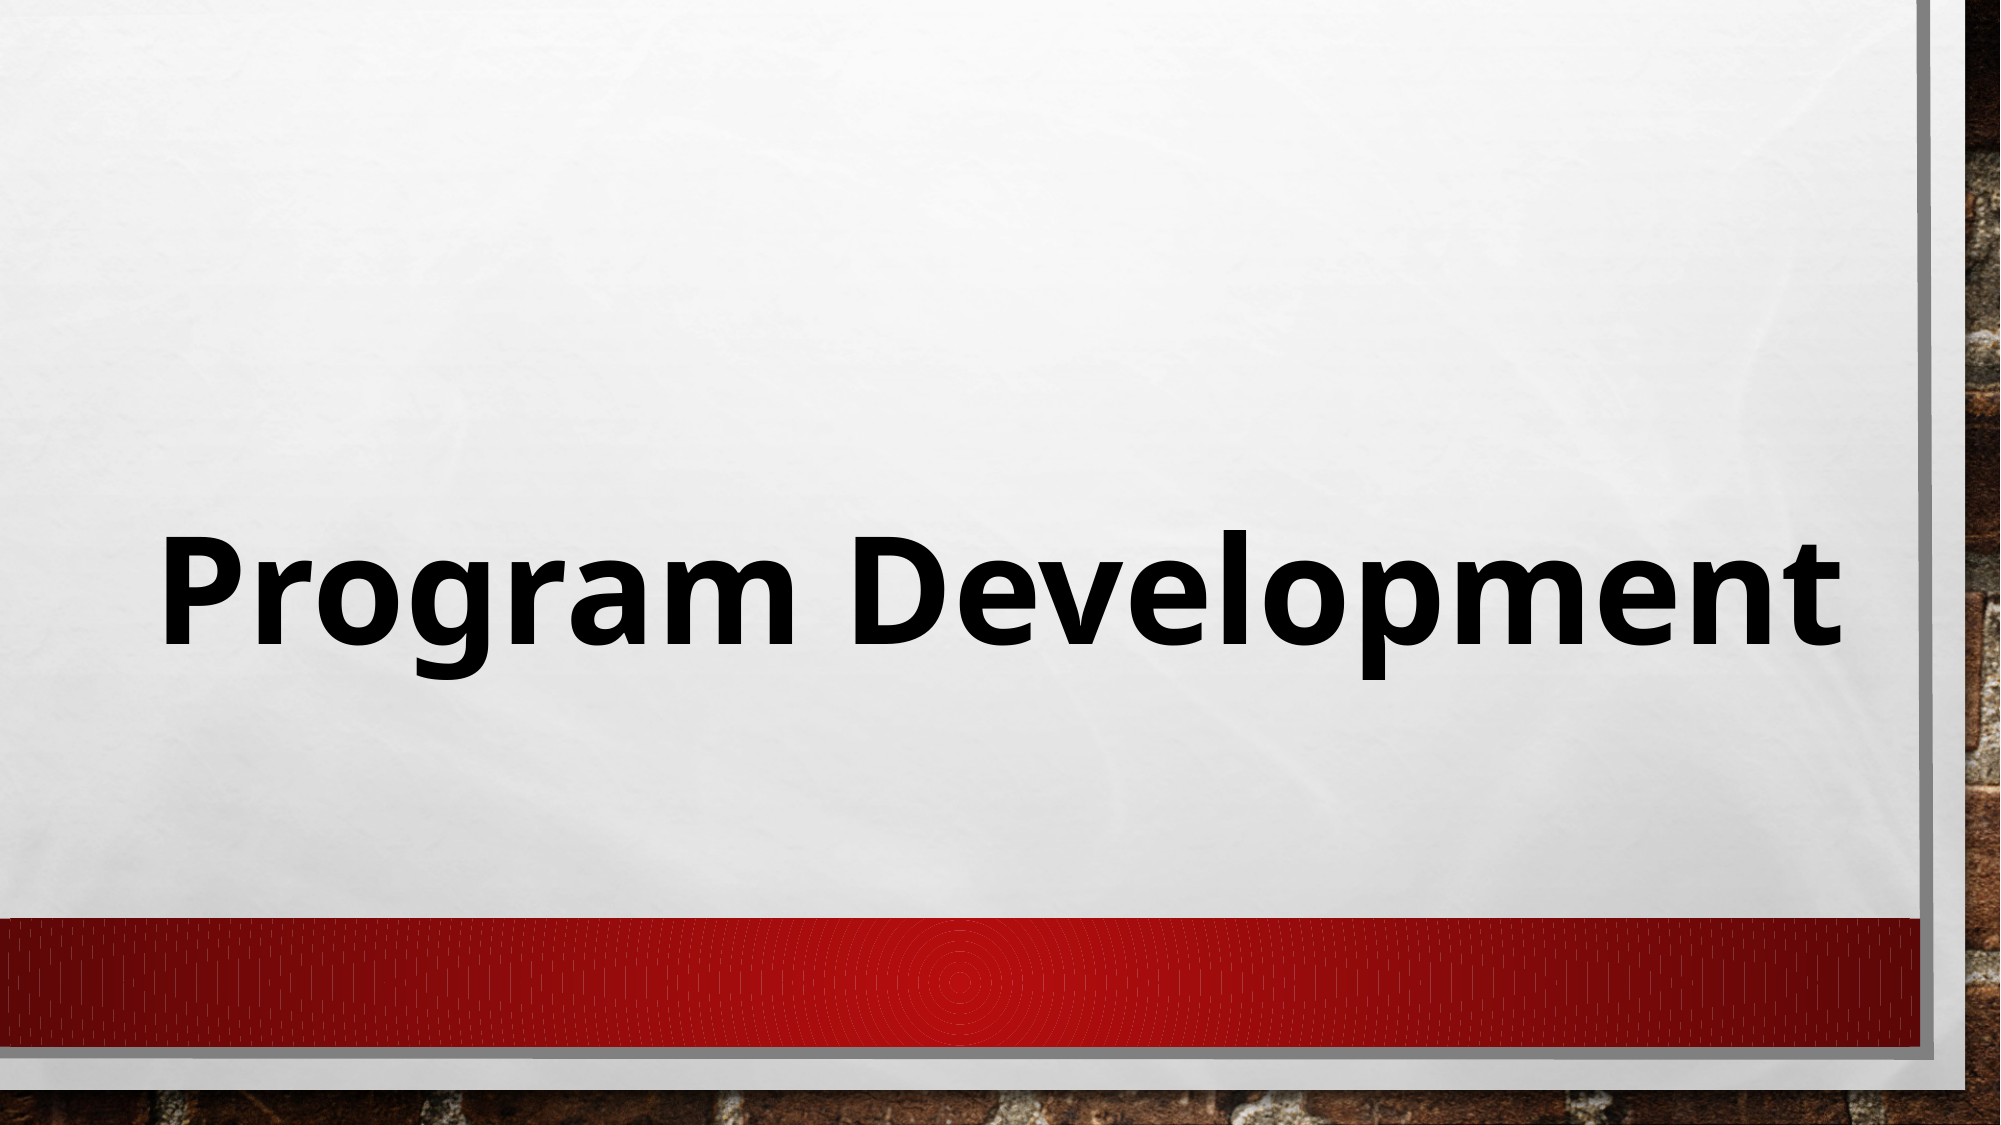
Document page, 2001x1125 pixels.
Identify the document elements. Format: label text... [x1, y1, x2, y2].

picture [0, 0, 2000, 1125]
text_box Program Development [138, 486, 1862, 817]
